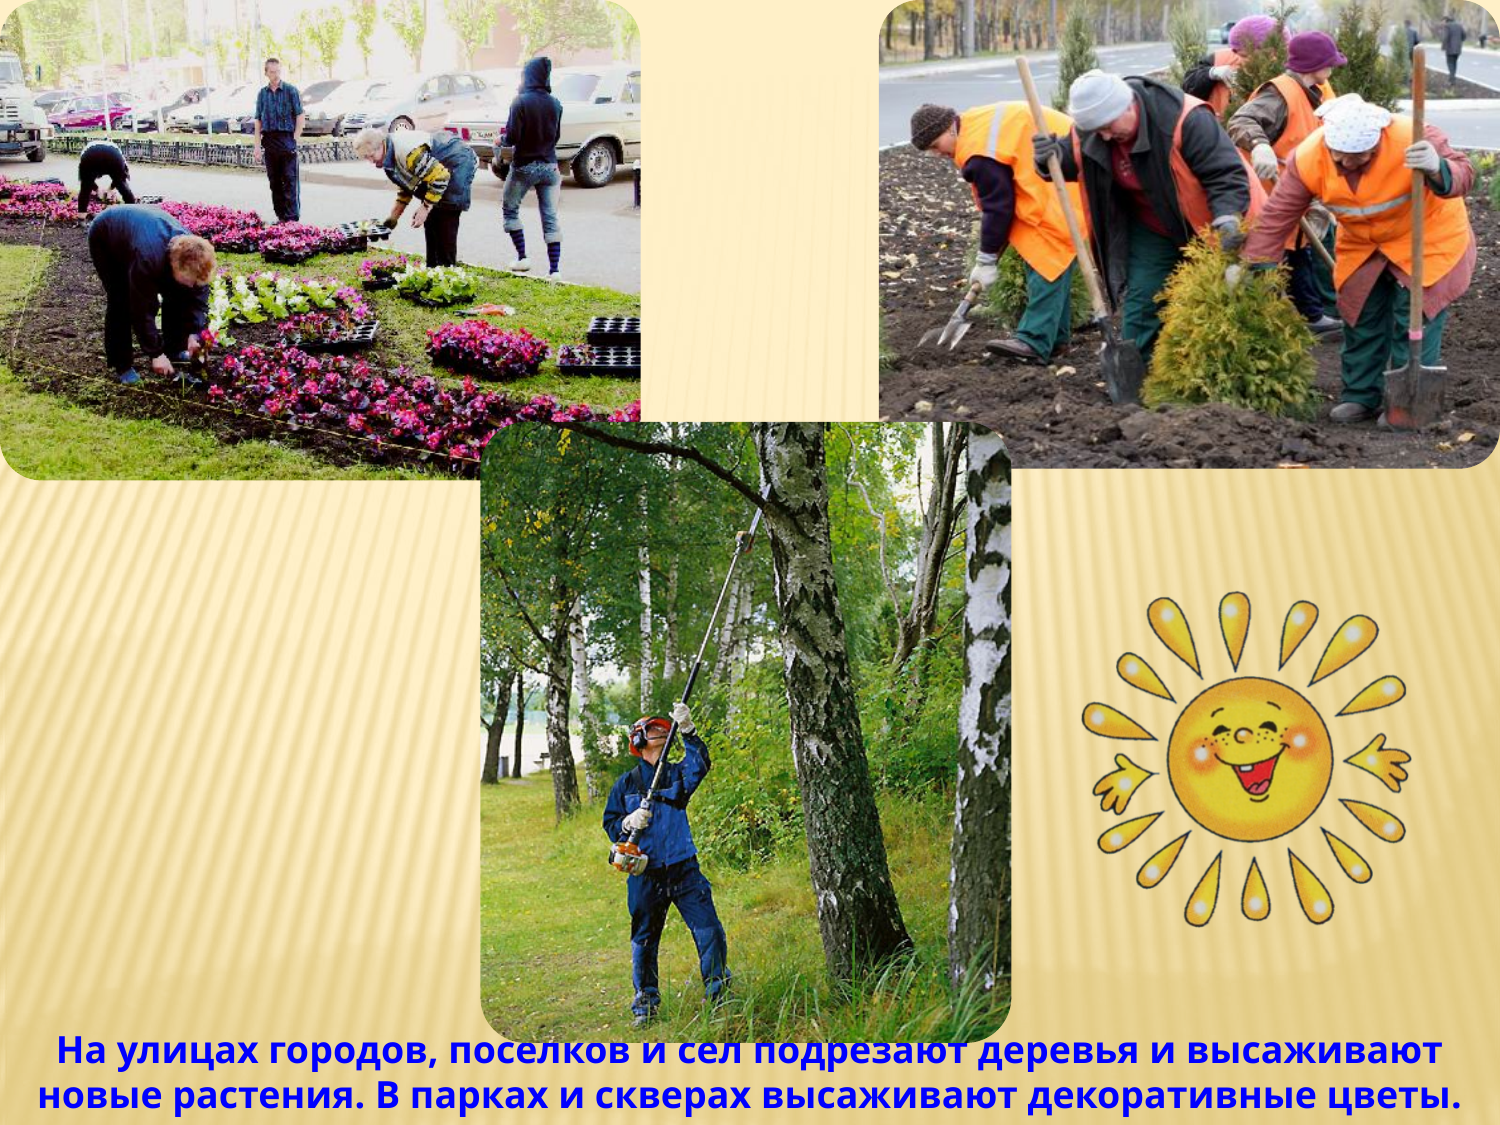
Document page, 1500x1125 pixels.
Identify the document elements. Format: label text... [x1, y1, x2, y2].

picture [0, 0, 1500, 1044]
picture [1042, 550, 1456, 967]
text_box На улицах городов, поселков и сел подрезают деревья и высаживают новые растения. В парках и скверах высаживают декоративные цветы. [0, 1018, 1500, 1124]
